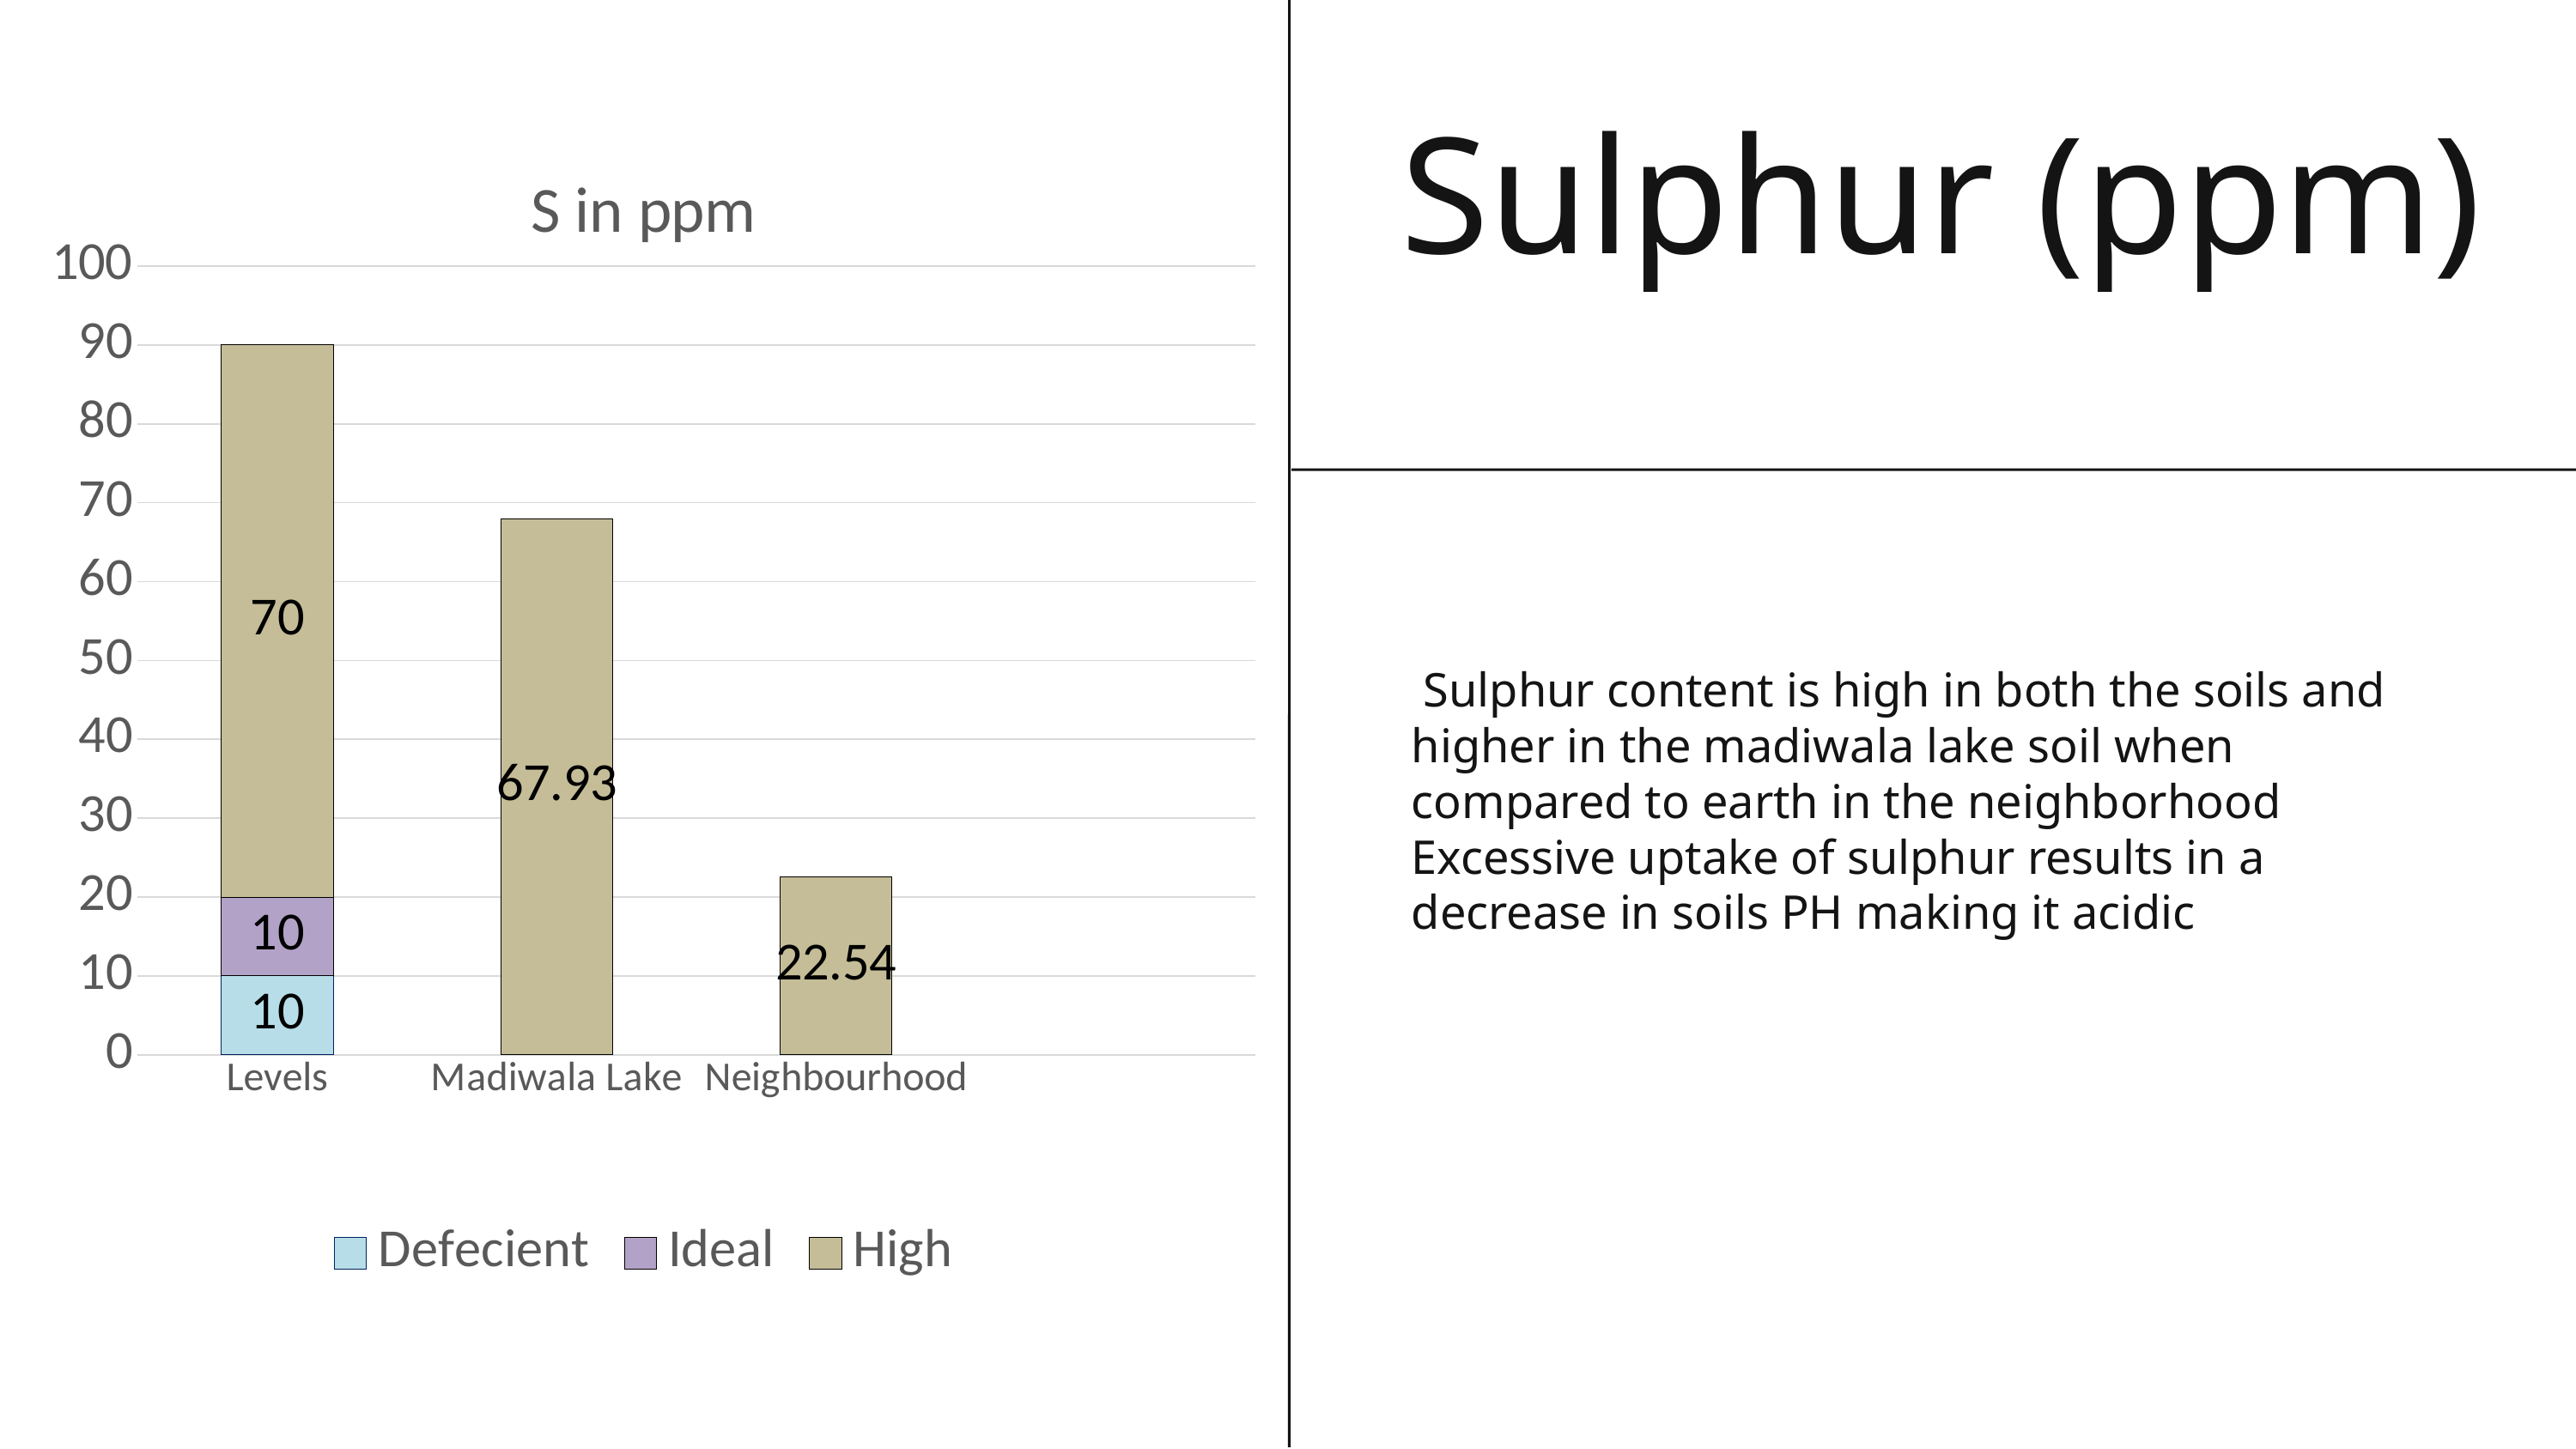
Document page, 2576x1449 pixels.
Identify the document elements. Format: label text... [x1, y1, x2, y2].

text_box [1458, 623, 2496, 973]
chart [32, 133, 1256, 1292]
text_box Sulphur content is high in both the soils and higher in the madiwala lake soil when compared to earth in the neighborhood Excessive uptake of sulphur results in a decrease in soils PH making it acidic [1398, 653, 1454, 946]
text_box Sulphur (ppm) [1400, 93, 2506, 287]
